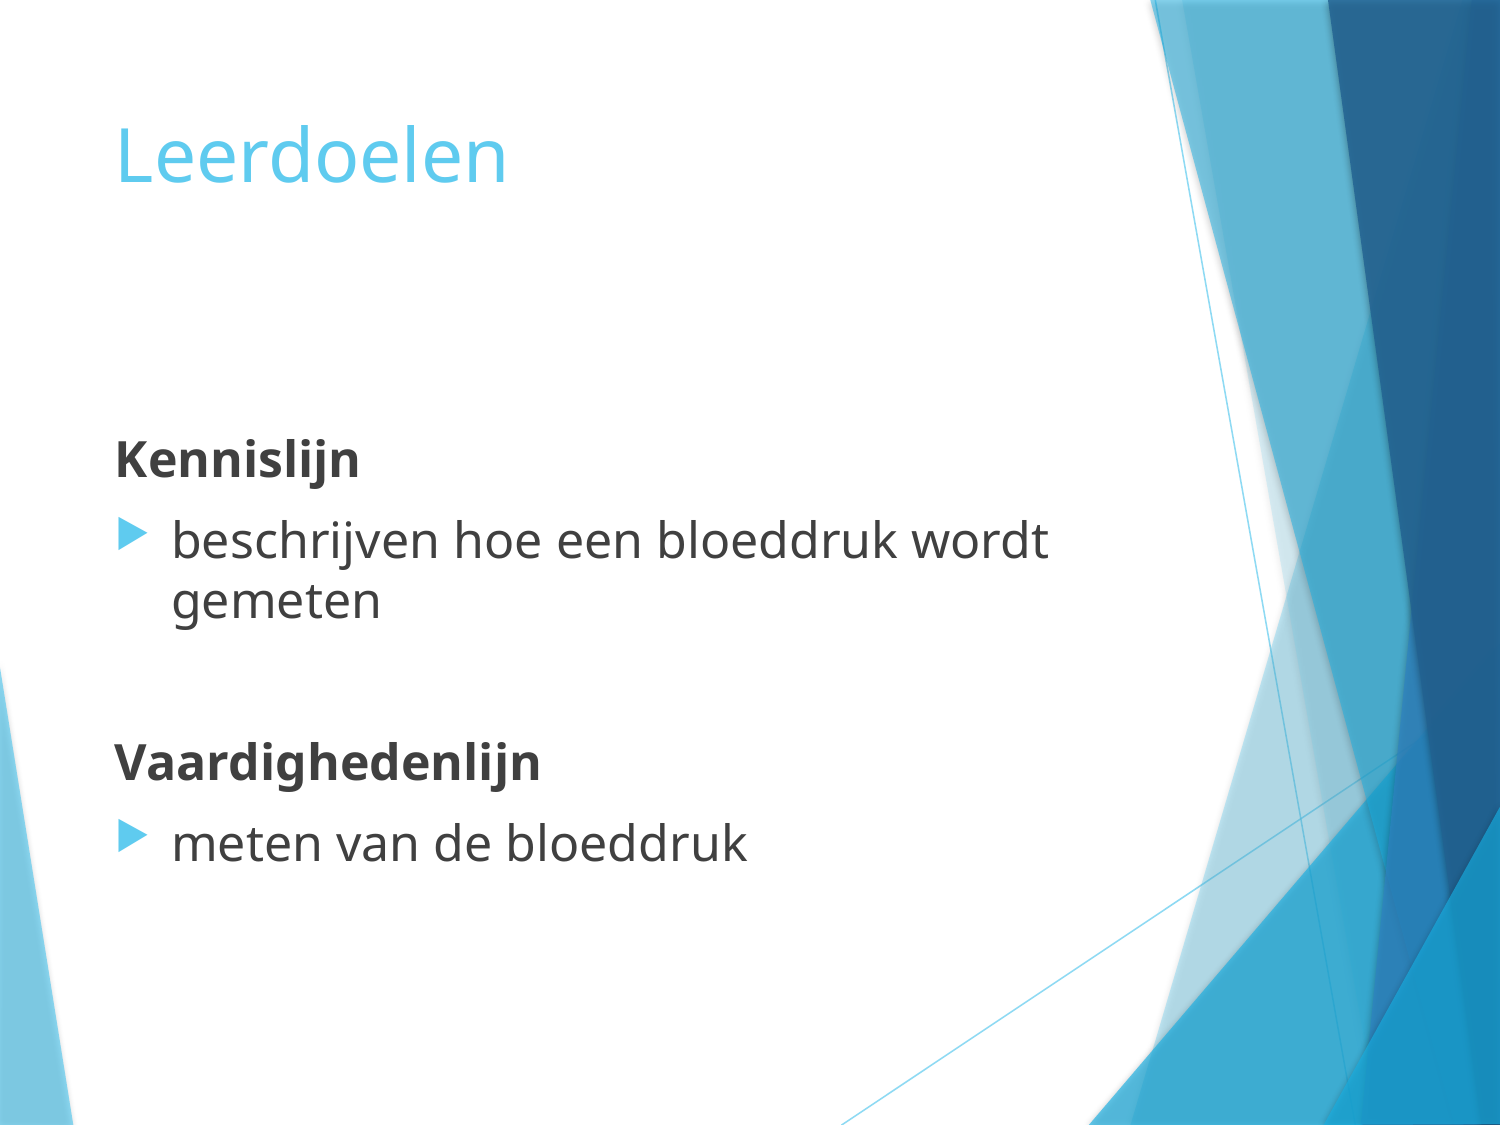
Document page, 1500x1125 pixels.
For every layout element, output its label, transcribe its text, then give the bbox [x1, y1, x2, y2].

title Leerdoelen [99, 99, 1142, 317]
list Kennislijn beschrijven hoe een bloeddruk wordt gemeten Vaardighedenlijn meten van de bloeddruk [99, 354, 1270, 992]
